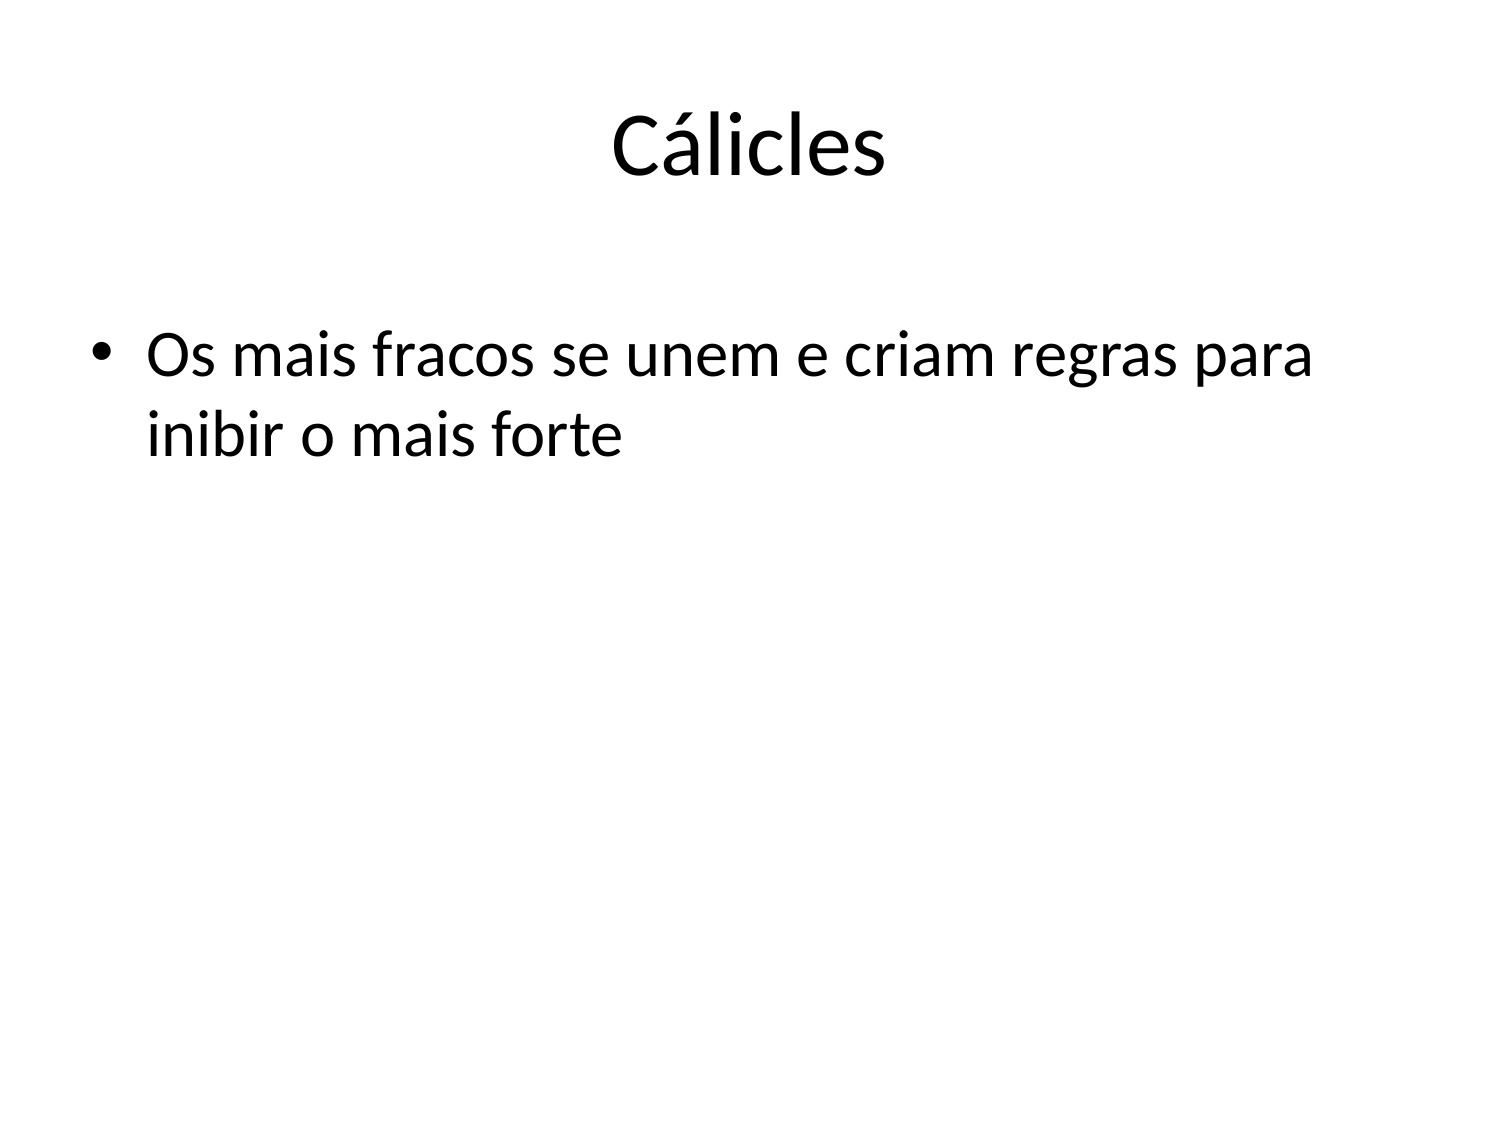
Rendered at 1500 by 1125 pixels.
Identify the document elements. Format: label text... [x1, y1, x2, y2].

list Os mais fracos se unem e criam regras para inibir o mais forte [75, 302, 1425, 1046]
title Cálicles [75, 45, 1425, 233]
